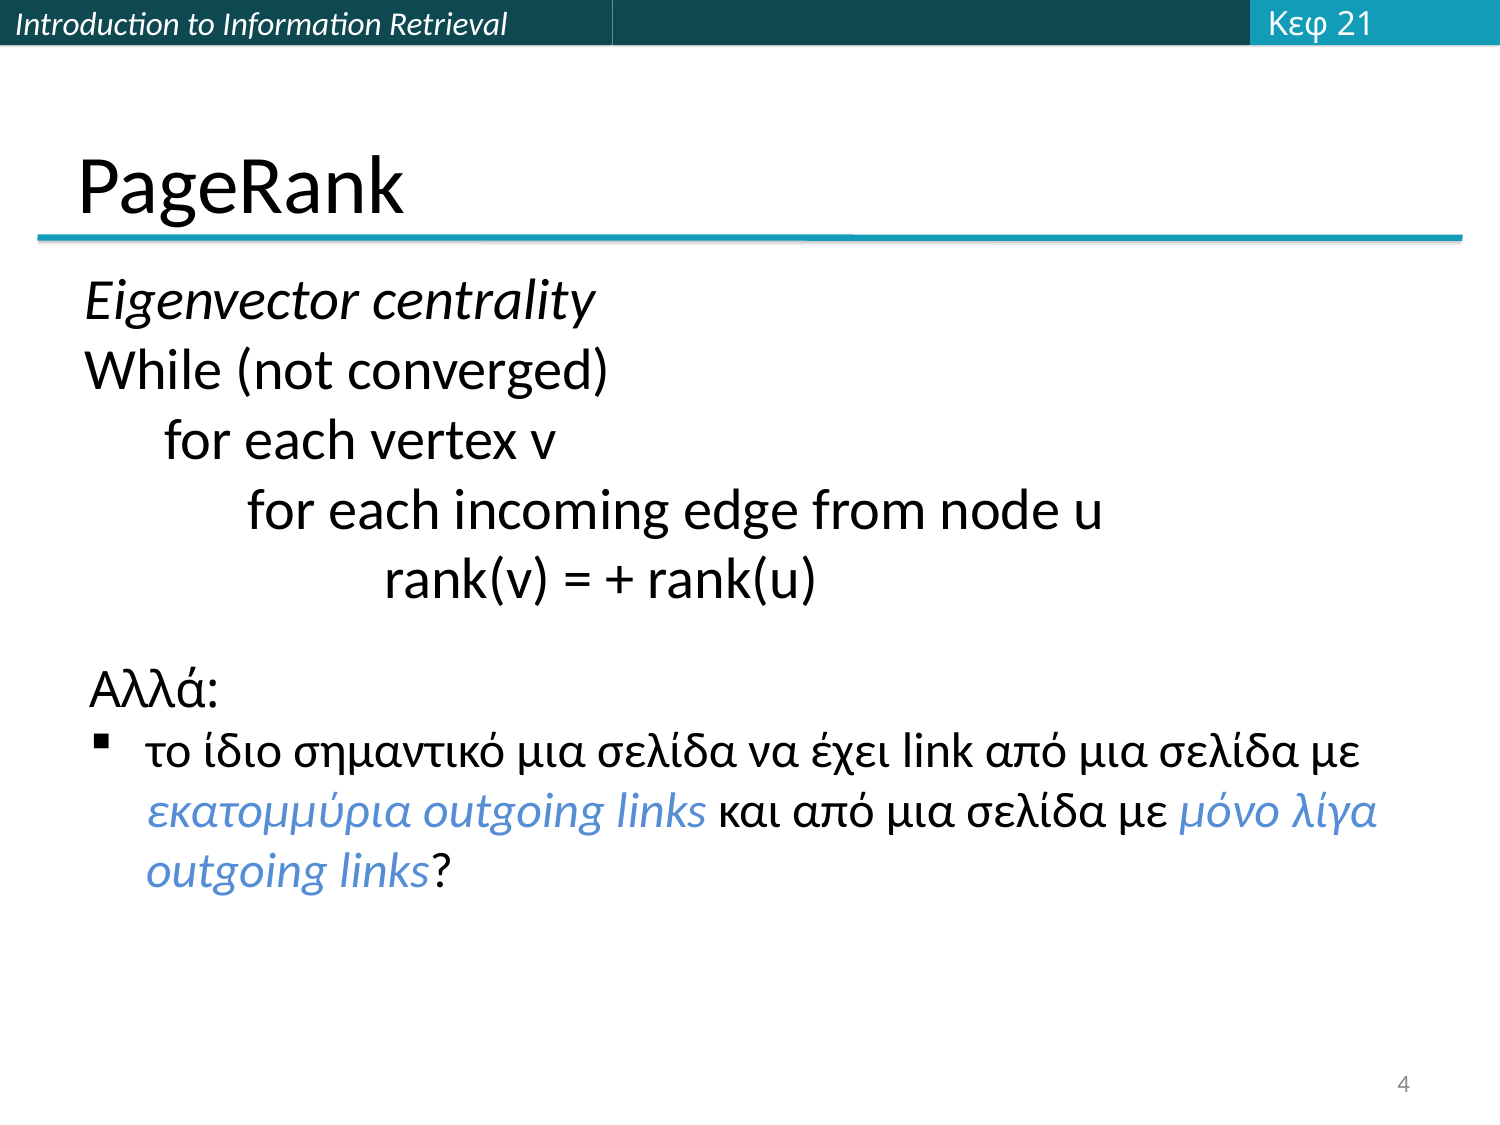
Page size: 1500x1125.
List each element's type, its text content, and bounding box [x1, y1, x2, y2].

text_box Κεφ 21 [1252, 0, 1390, 50]
text_box Αλλά: το ίδιο σημαντικό μια σελίδα να έχει link από μια σελίδα με εκατομμύρια outgoing links και από μια σελίδα με μόνο λίγα outgoing links? [75, 649, 1400, 905]
title PageRank [62, 87, 1426, 238]
slide_number 4 [1074, 1062, 1425, 1103]
text_box Eigenvector centrality While (not converged) for each vertex v for each incoming edge from node u rank(v) = + rank(u) [69, 253, 1345, 619]
